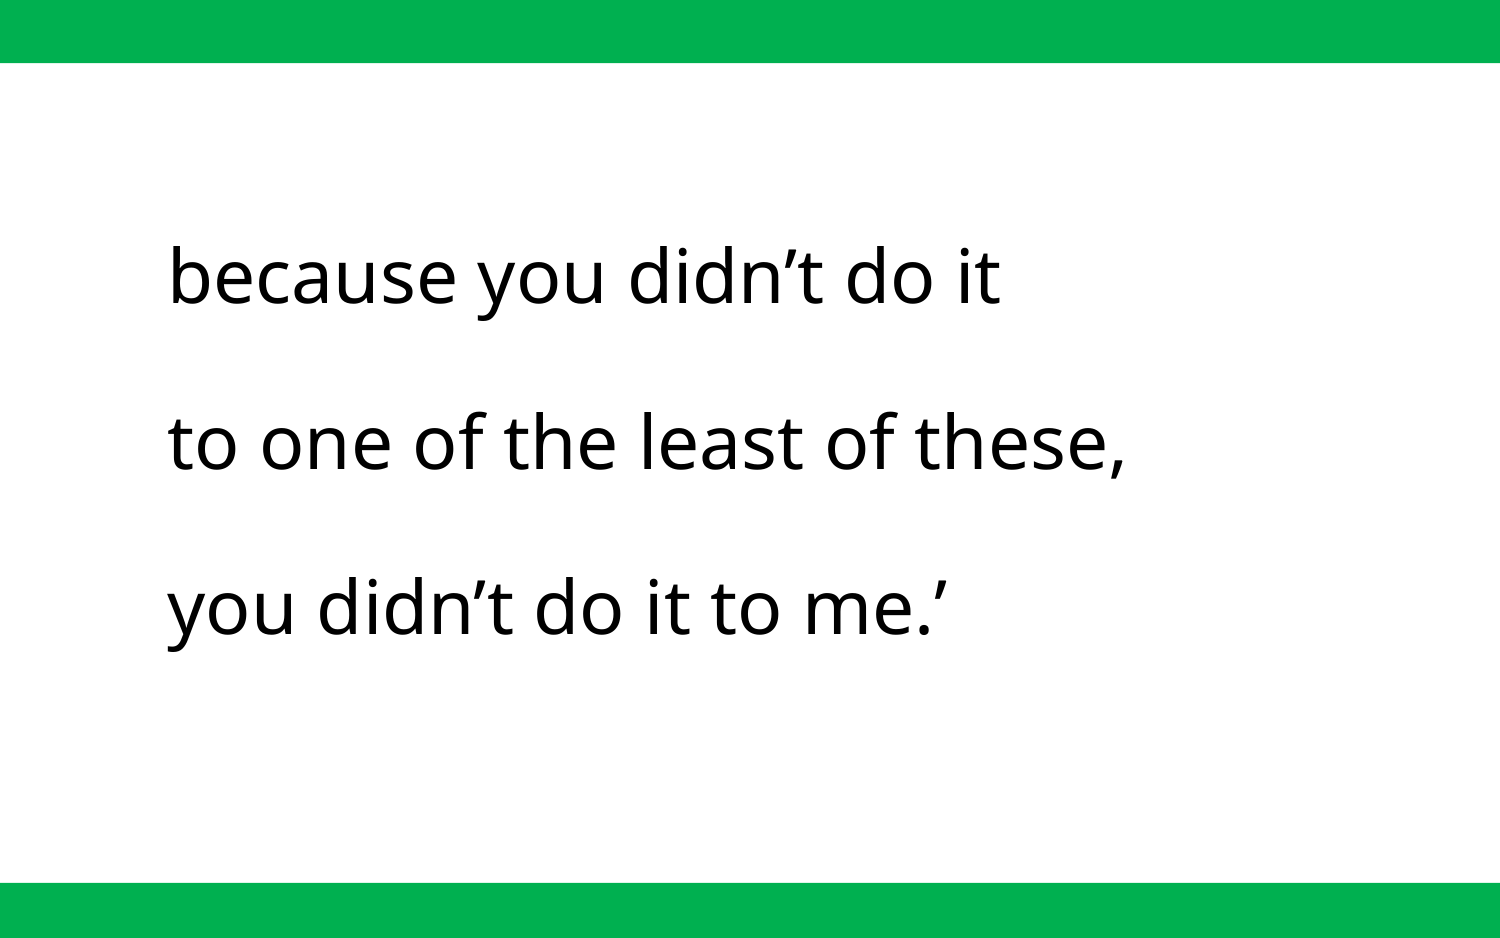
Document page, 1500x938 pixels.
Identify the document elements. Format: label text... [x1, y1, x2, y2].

text_box [0, 882, 1500, 938]
text_box because you didn’t do it [152, 221, 1375, 327]
text_box [0, 0, 1500, 64]
text_box you didn’t do it to me.’ [152, 552, 1375, 657]
text_box to one of the least of these, [152, 386, 1336, 492]
